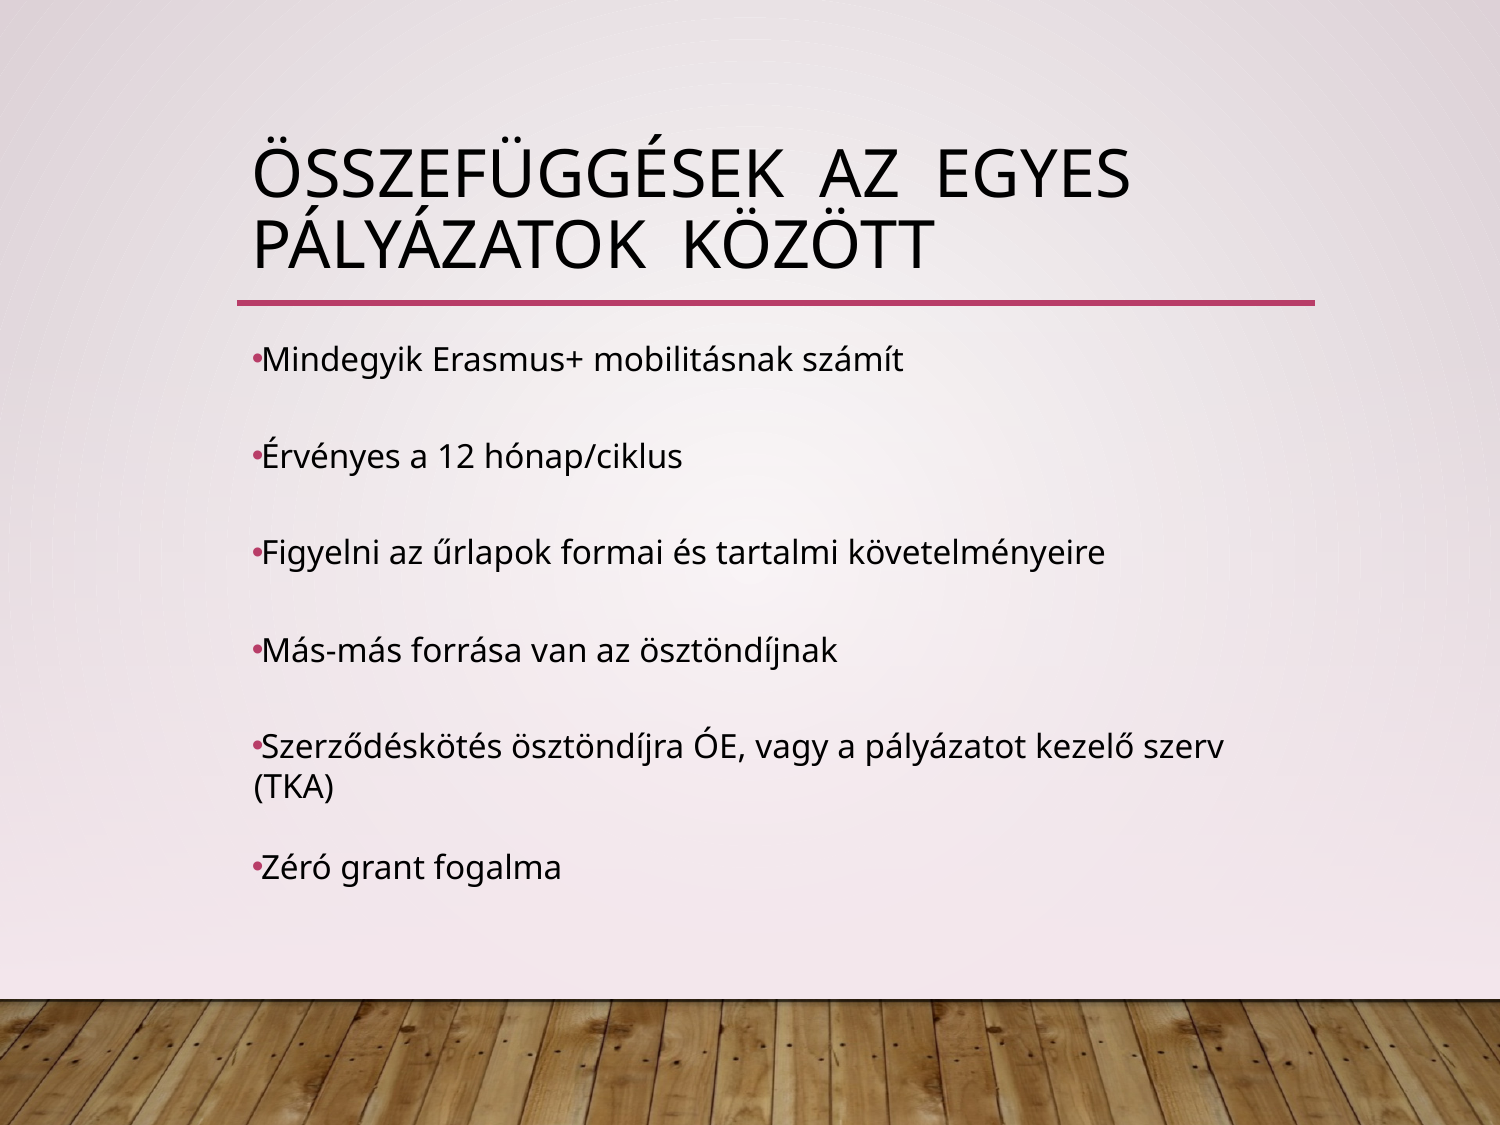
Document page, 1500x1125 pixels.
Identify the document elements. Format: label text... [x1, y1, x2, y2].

picture [0, 999, 1500, 1125]
title Összefüggések az egyes pályázatok között [236, 131, 1315, 305]
list Mindegyik Erasmus+ mobilitásnak számít Érvényes a 12 hónap/ciklus Figyelni az űrlapok formai és tartalmi követelményeire Más-más forrása van az ösztöndíjnak Szerződéskötés ösztöndíjra ÓE, vagy a pályázatot kezelő szerv (TKA) Zéró grant fogalma [236, 330, 1315, 897]
